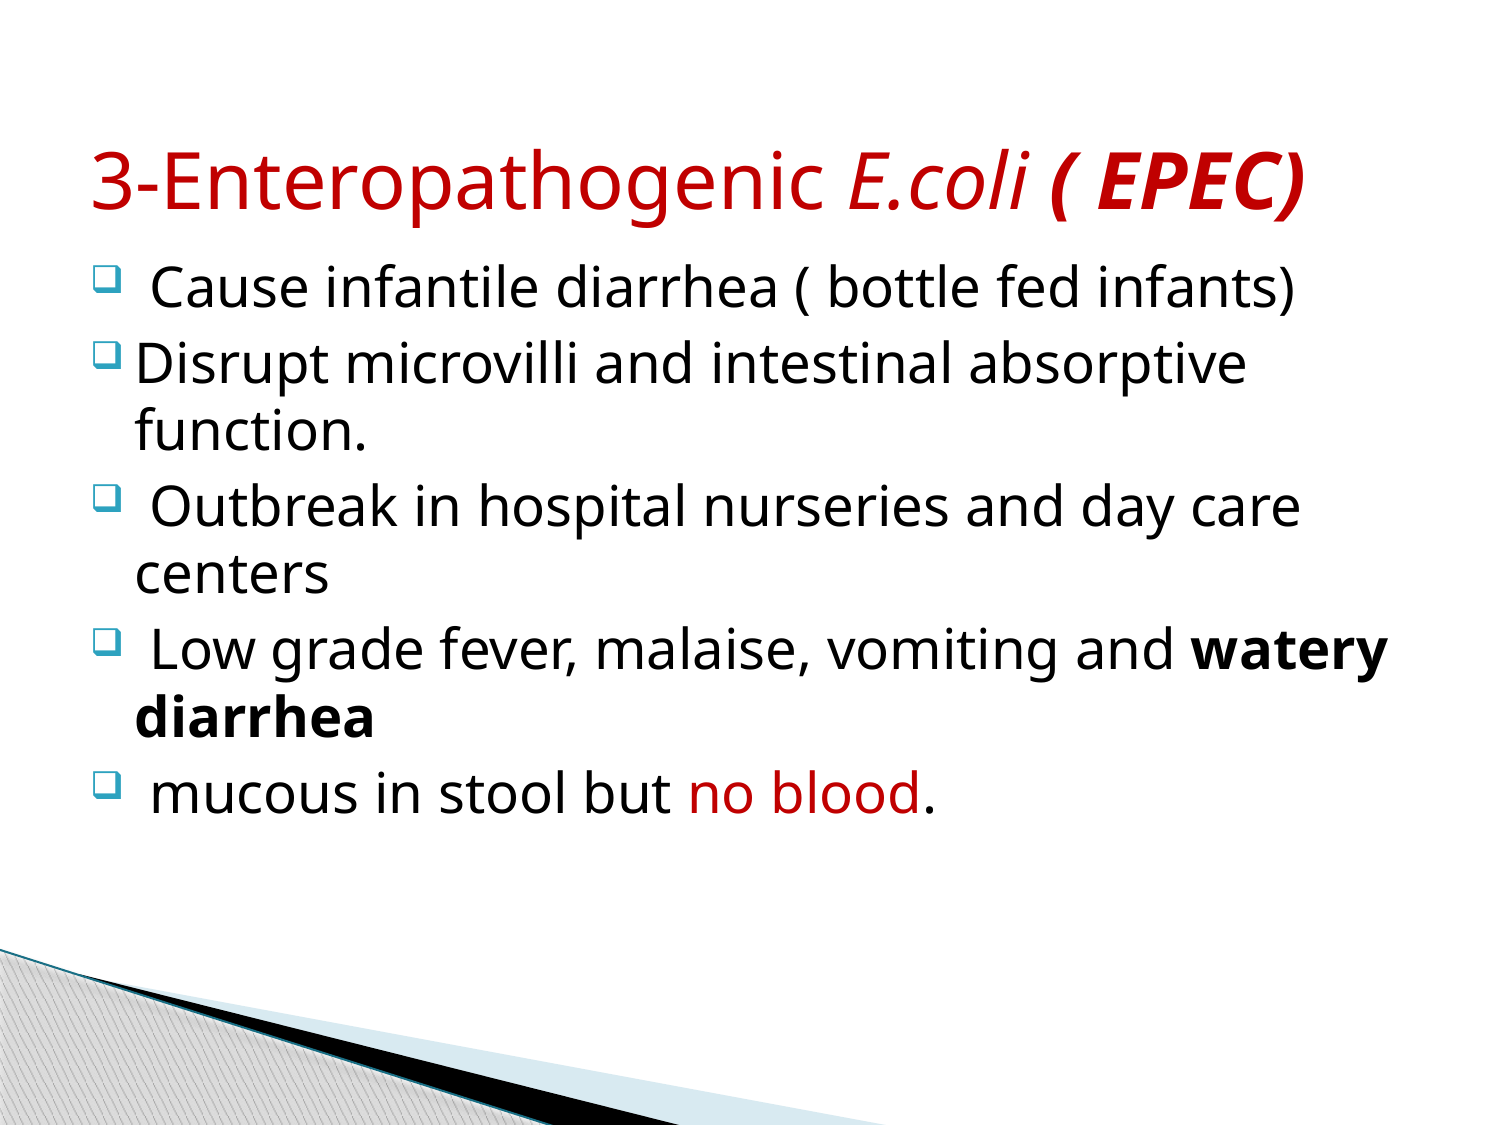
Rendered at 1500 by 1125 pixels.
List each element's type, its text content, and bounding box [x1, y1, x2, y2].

list Cause infantile diarrhea ( bottle fed infants) Disrupt microvilli and intestinal absorptive function. Outbreak in hospital nurseries and day care centers Low grade fever, malaise, vomiting and watery diarrhea mucous in stool but no blood. [74, 243, 1421, 982]
title 3-Enteropathogenic E.coli ( EPEC) [75, 45, 1425, 233]
